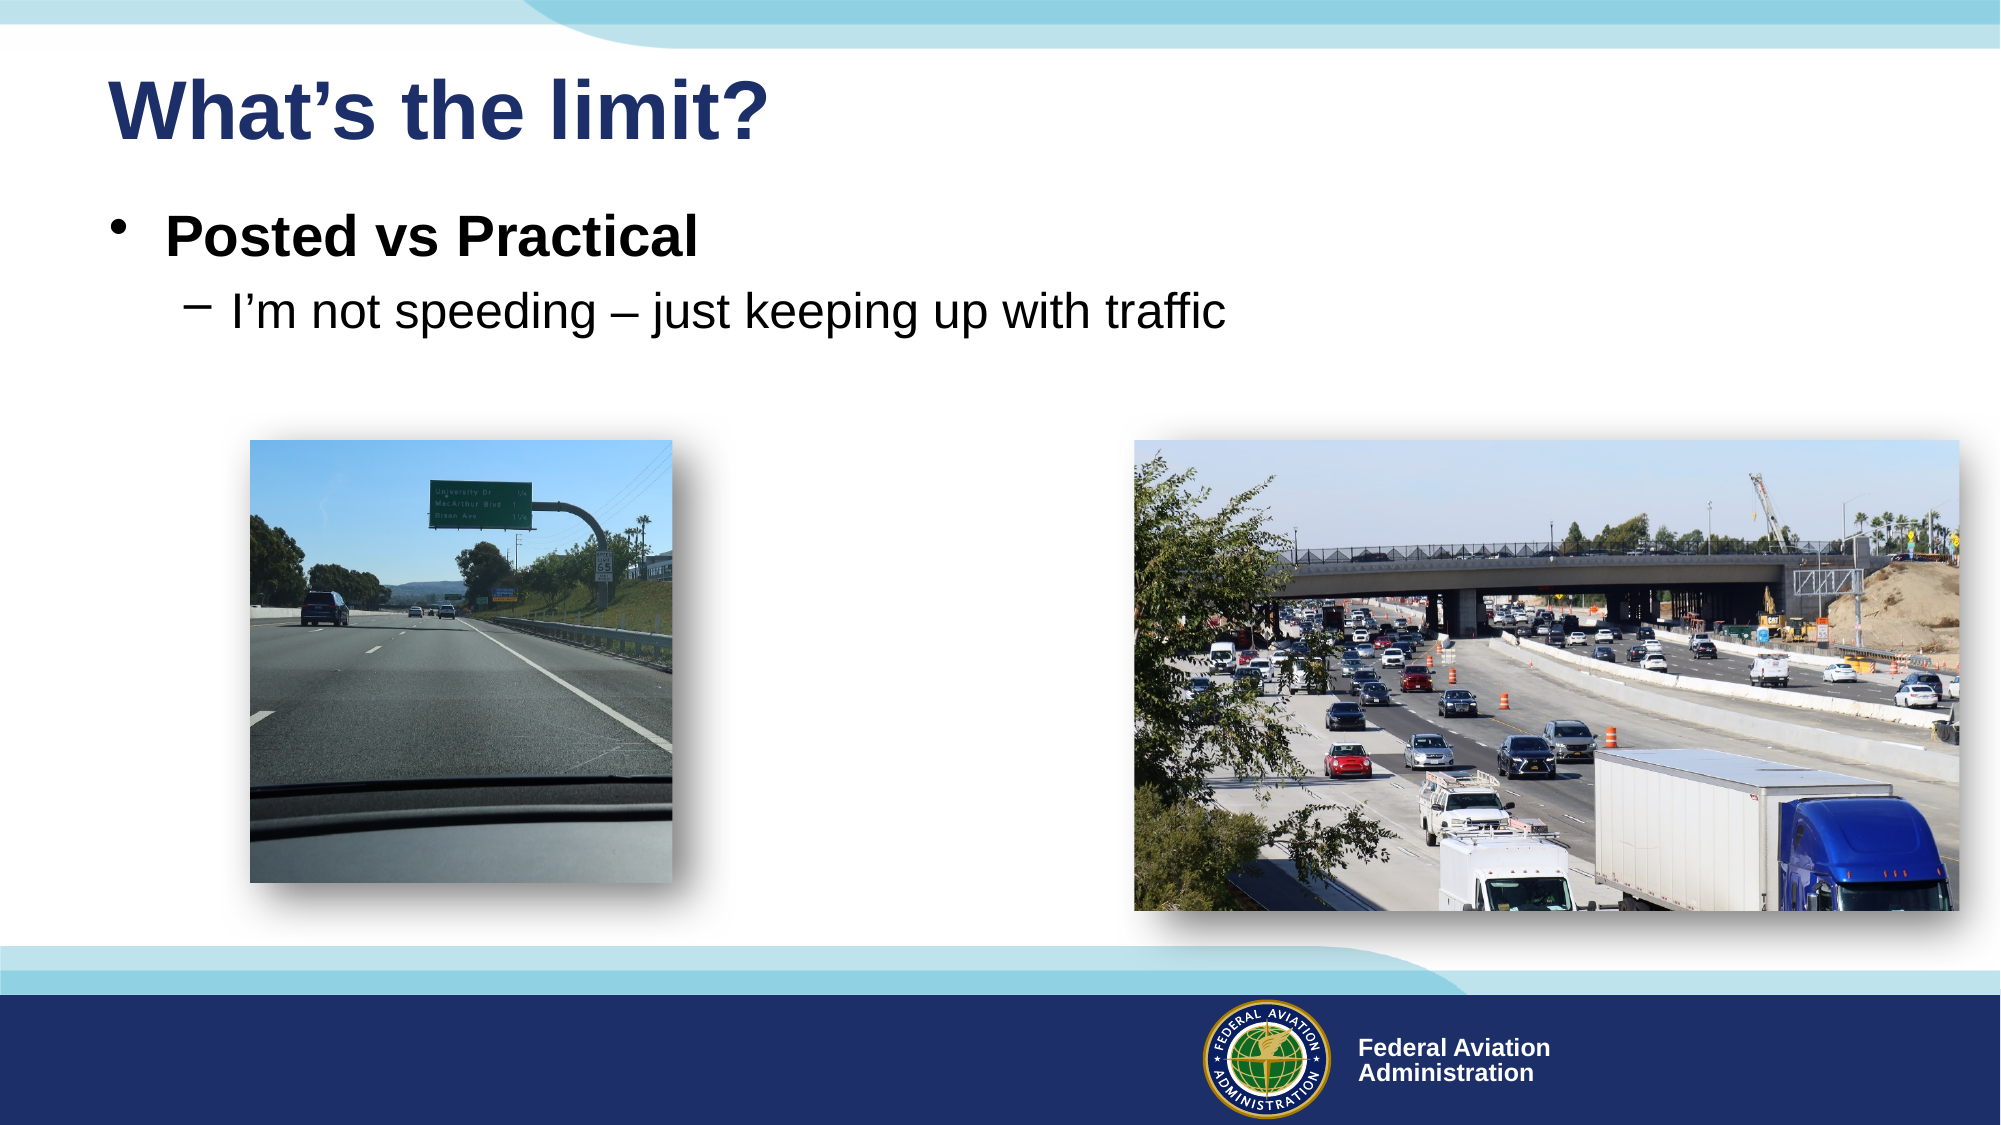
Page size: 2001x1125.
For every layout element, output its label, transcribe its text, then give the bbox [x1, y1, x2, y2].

picture [1134, 440, 1960, 912]
picture [0, 945, 2000, 995]
picture [249, 440, 673, 883]
title What’s the limit? [93, 56, 1947, 157]
list Posted vs Practical I’m not speeding – just keeping up with traffic [93, 190, 1855, 911]
picture [0, 0, 1999, 50]
